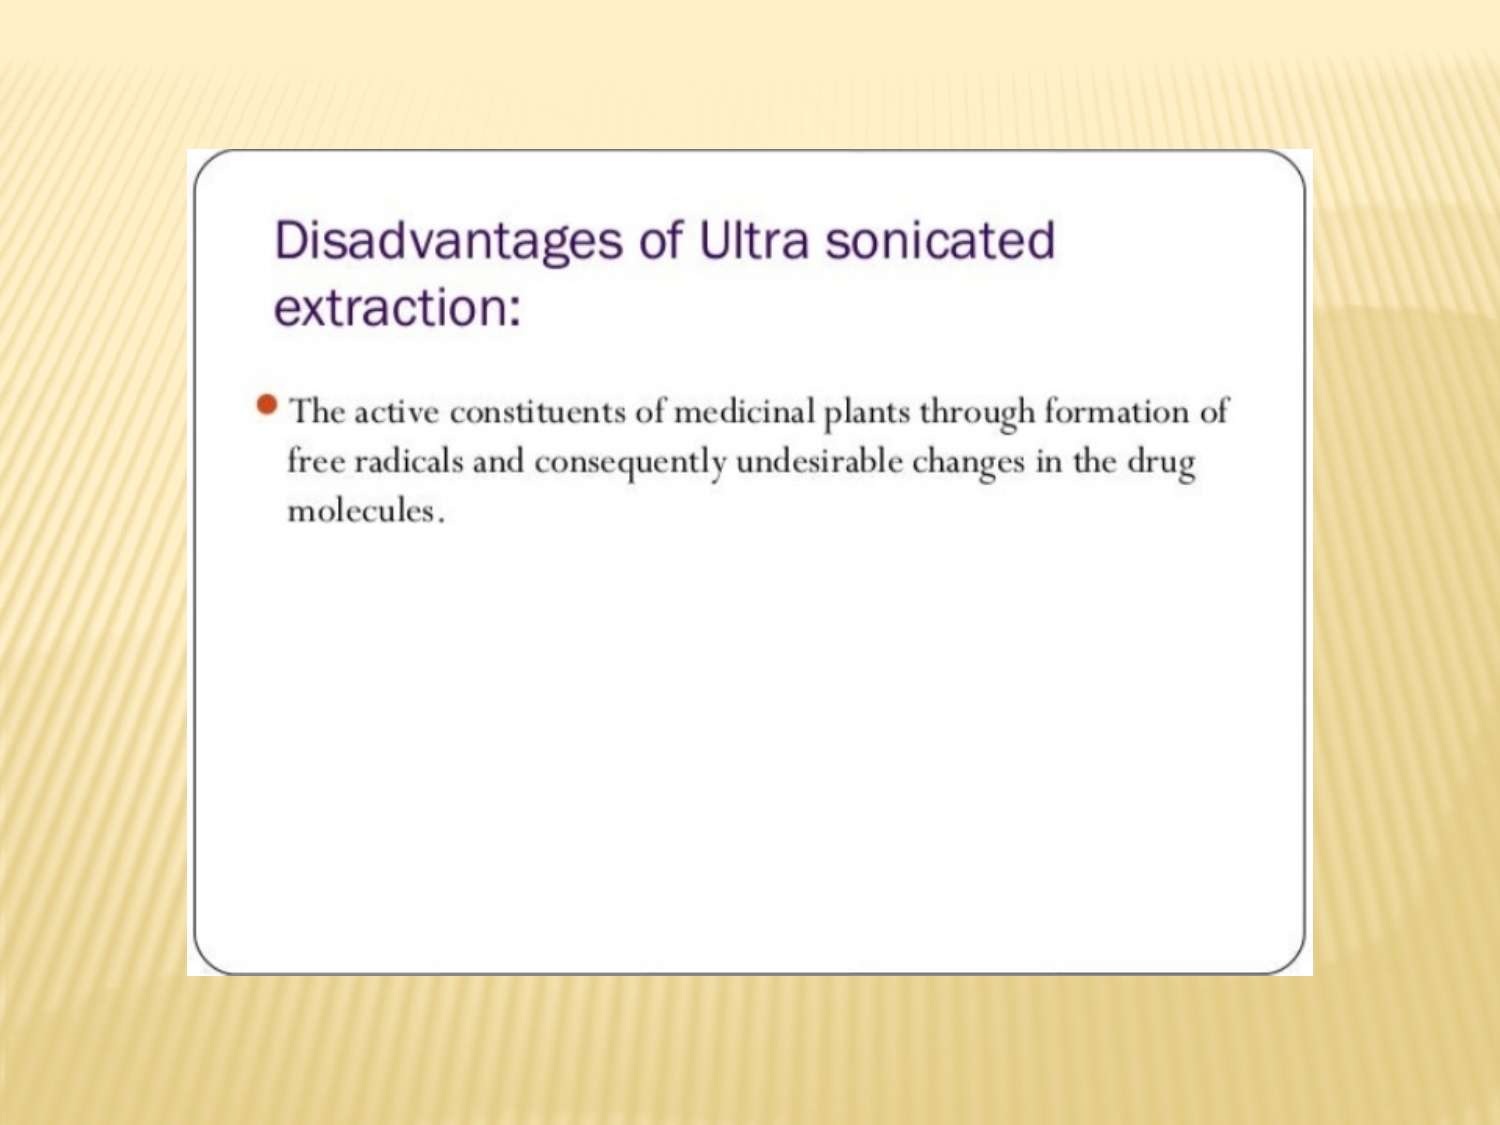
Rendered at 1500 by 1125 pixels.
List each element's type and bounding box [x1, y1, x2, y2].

picture [187, 148, 1313, 976]
